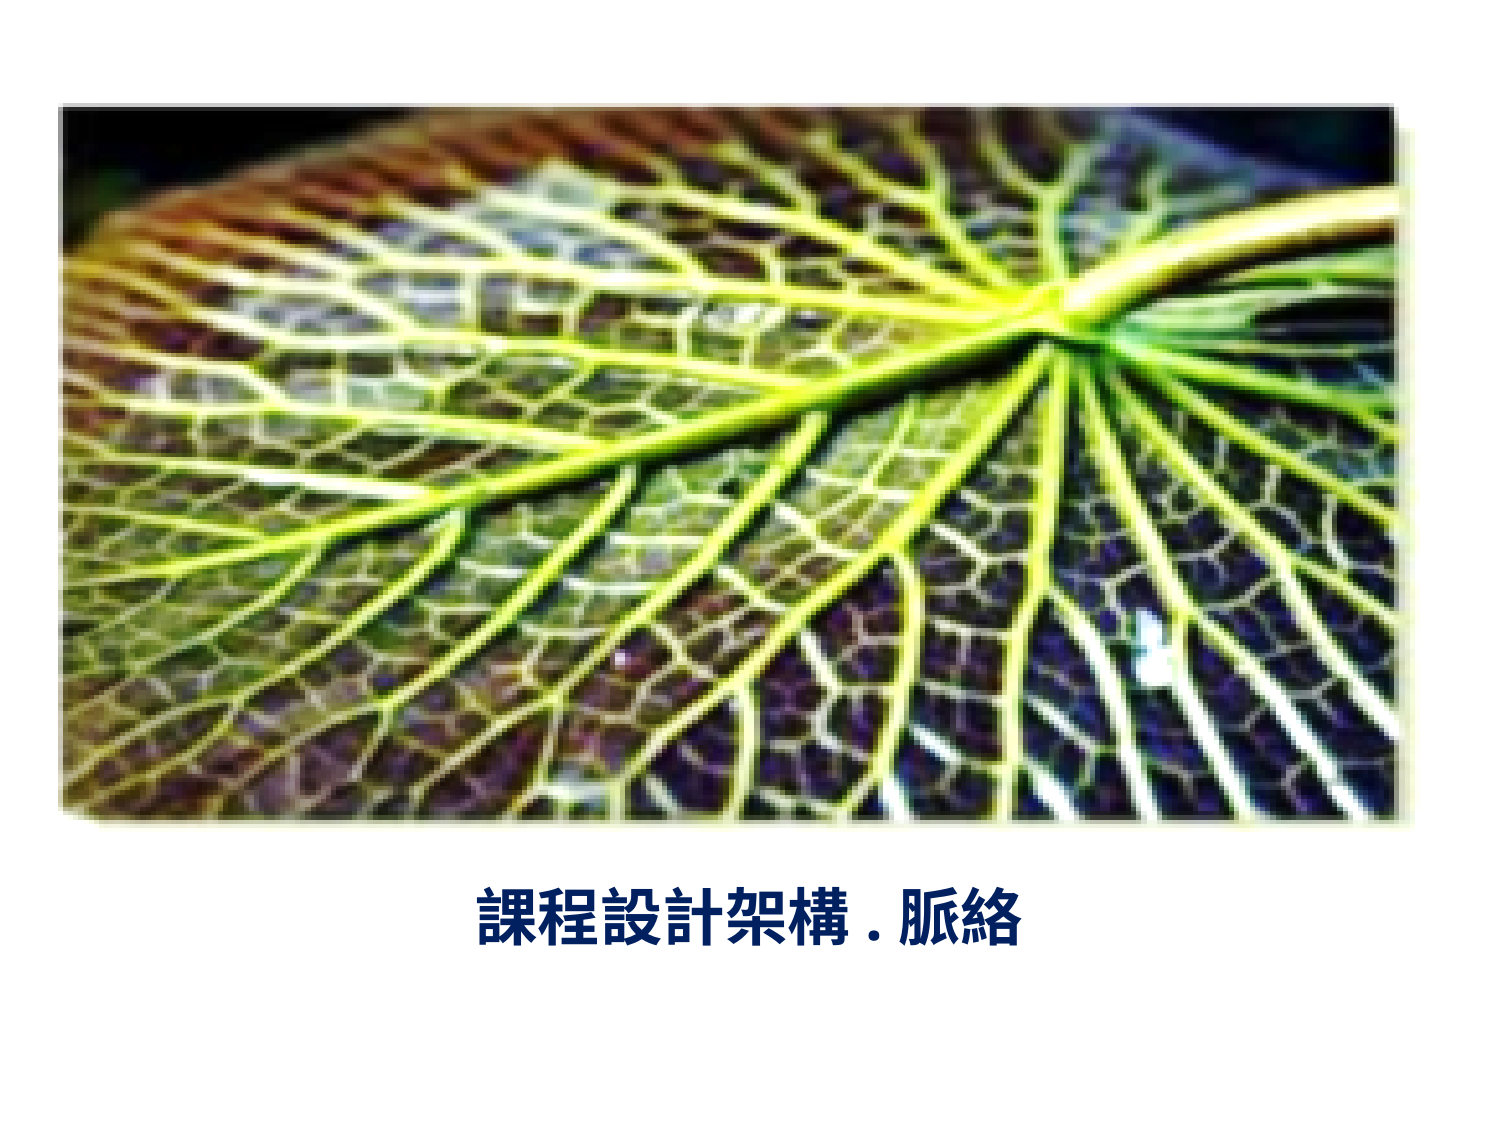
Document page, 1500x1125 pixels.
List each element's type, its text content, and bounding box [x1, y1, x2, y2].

picture [17, 77, 1436, 841]
title 課程設計架構.脈絡 [123, 857, 1375, 973]
